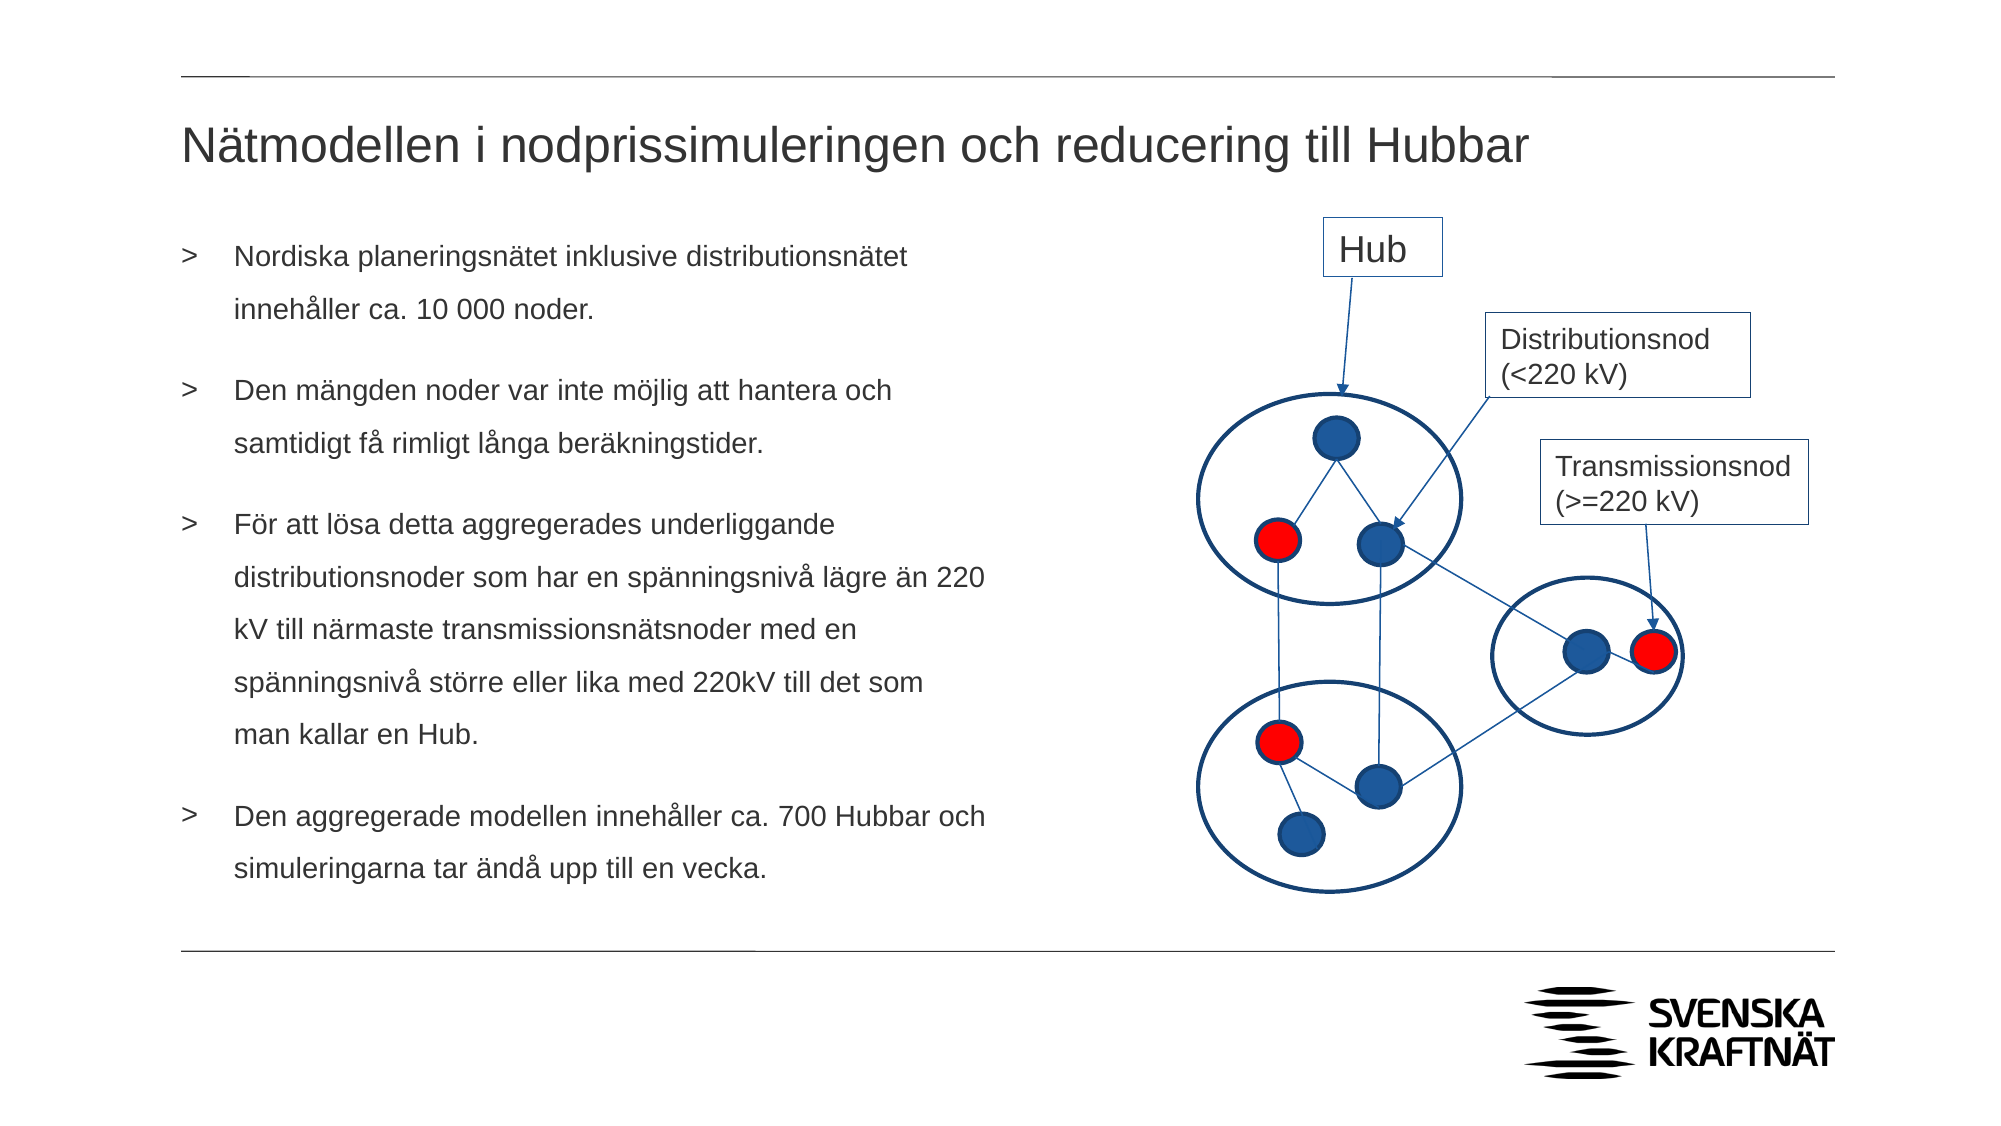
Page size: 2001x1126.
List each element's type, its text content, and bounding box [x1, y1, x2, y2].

title Nätmodellen i nodprissimuleringen och reducering till Hubbar [181, 112, 1958, 290]
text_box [1197, 216, 1809, 892]
list Nordiska planeringsnätet inklusive distributionsnätet innehåller ca. 10 000 noder. Den mängden noder var inte möjlig att hantera och samtidigt få rimligt långa beräkningstider. För att lösa detta aggregerades underliggande distributionsnoder som har en spänningsnivå lägre än 220 kV till närmaste transmissionsnätsnoder med en spänningsnivå större eller lika med 220kV till det som man kallar en Hub. Den aggregerade modellen innehåller ca. 700 Hubbar och simuleringarna tar ändå upp till en vecka. [181, 220, 989, 917]
picture [1524, 987, 1835, 1079]
